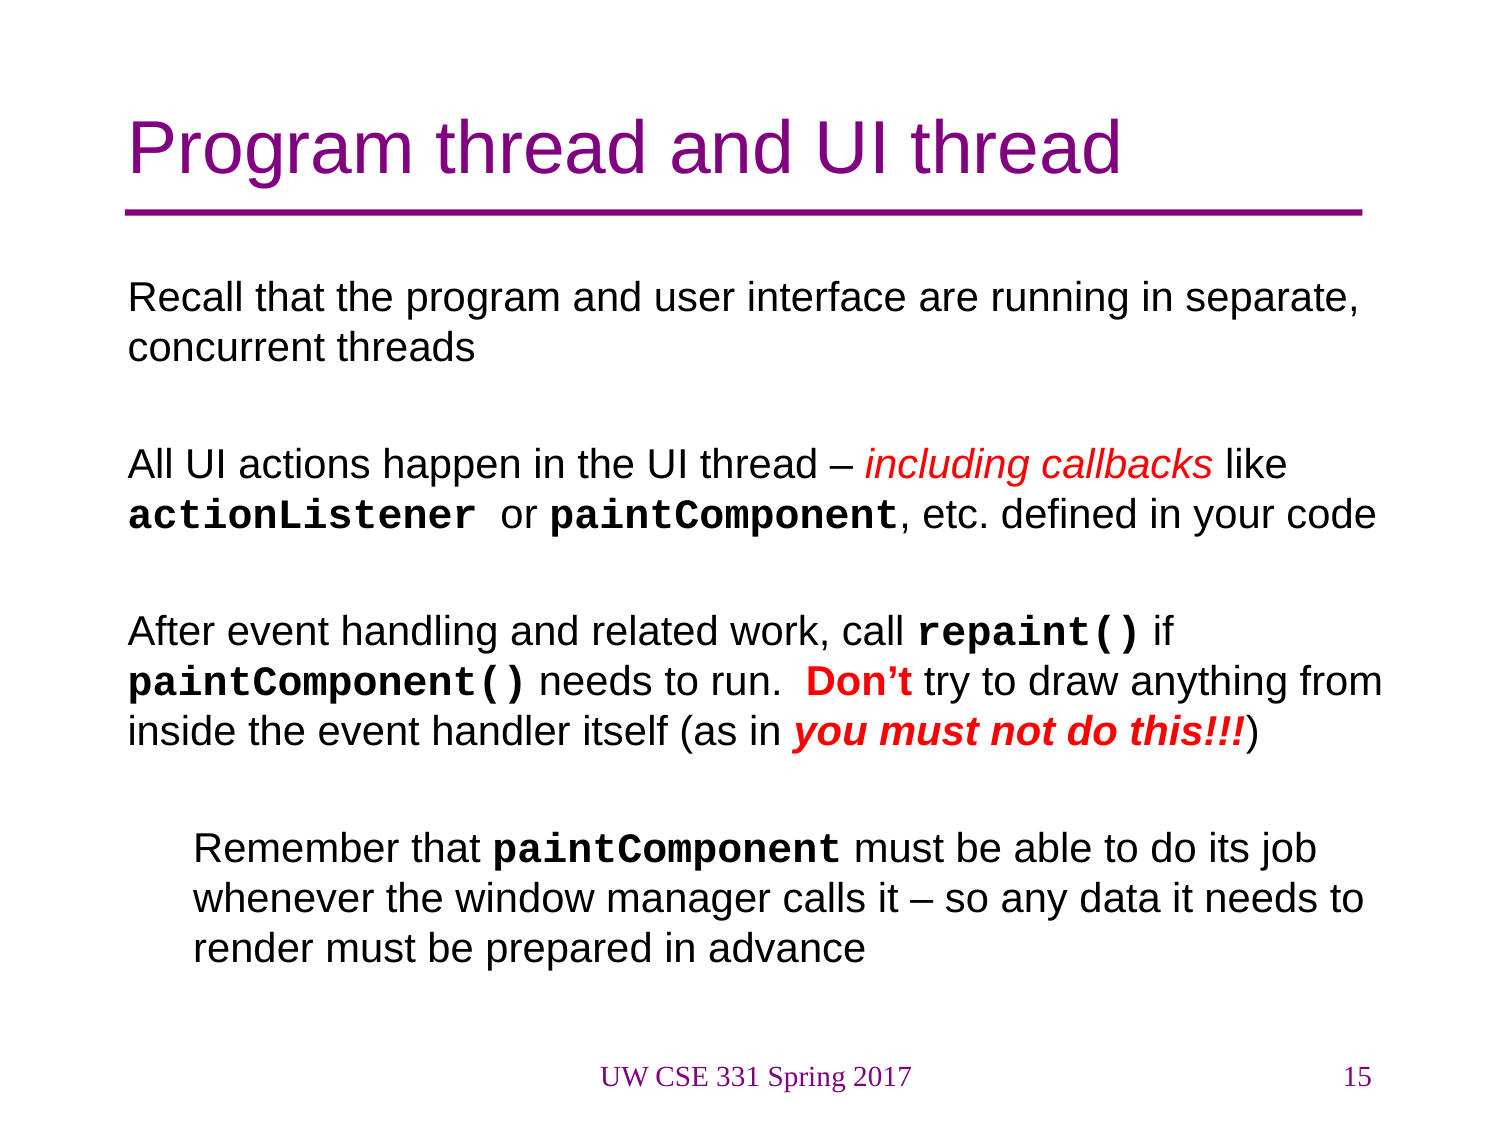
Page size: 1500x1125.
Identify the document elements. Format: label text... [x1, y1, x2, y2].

title Program thread and UI thread [112, 50, 1388, 238]
slide_number 15 [1074, 1049, 1388, 1125]
list Recall that the program and user interface are running in separate, concurrent threads All UI actions happen in the UI thread – including callbacks like actionListener or paintComponent, etc. defined in your code After event handling and related work, call repaint() if paintComponent() needs to run. Don’t try to draw anything from inside the event handler itself (as in you must not do this!!!) Remember that paintComponent must be able to do its job whenever the window manager calls it – so any data it needs to render must be prepared in advance [112, 262, 1413, 1000]
footer UW CSE 331 Spring 2017 [474, 1049, 1038, 1125]
